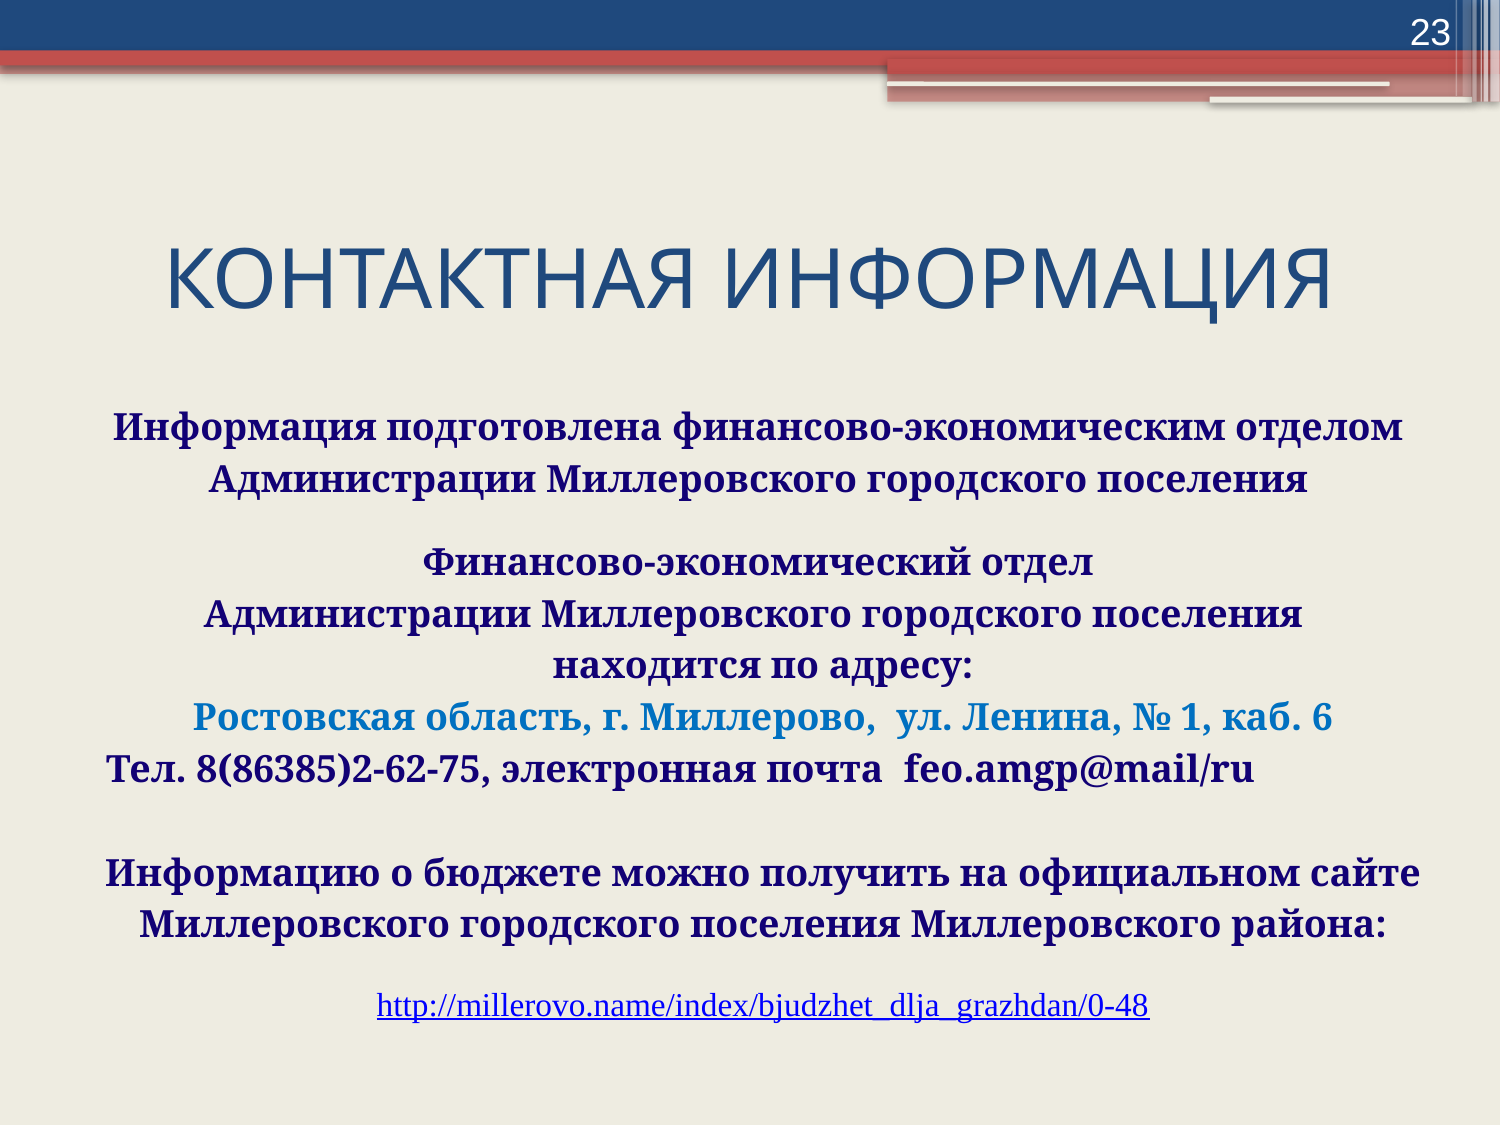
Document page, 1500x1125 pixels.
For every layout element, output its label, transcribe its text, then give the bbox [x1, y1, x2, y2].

title КОНТАКТНАЯ ИНФОРМАЦИЯ [75, 187, 1425, 363]
slide_number 23 [1341, 0, 1466, 61]
text_box Информация подготовлена финансово-экономическим отделом Администрации Миллеровского городского поселения Финансово-экономический отдел Администрации Миллеровского городского поселения находится по адресу: Ростовская область, г. Миллерово, ул. Ленина, № 1, каб. 6 Тел. 8(86385)2-62-75, электронная почта feo.amgp@mail/ru Информацию о бюджете можно получить на официальном сайте Миллеровского городского поселения Миллеровского района: http://millerovo.name/index/bjudzhet_dlja_grazhdan/0-48 [88, 305, 1439, 1076]
